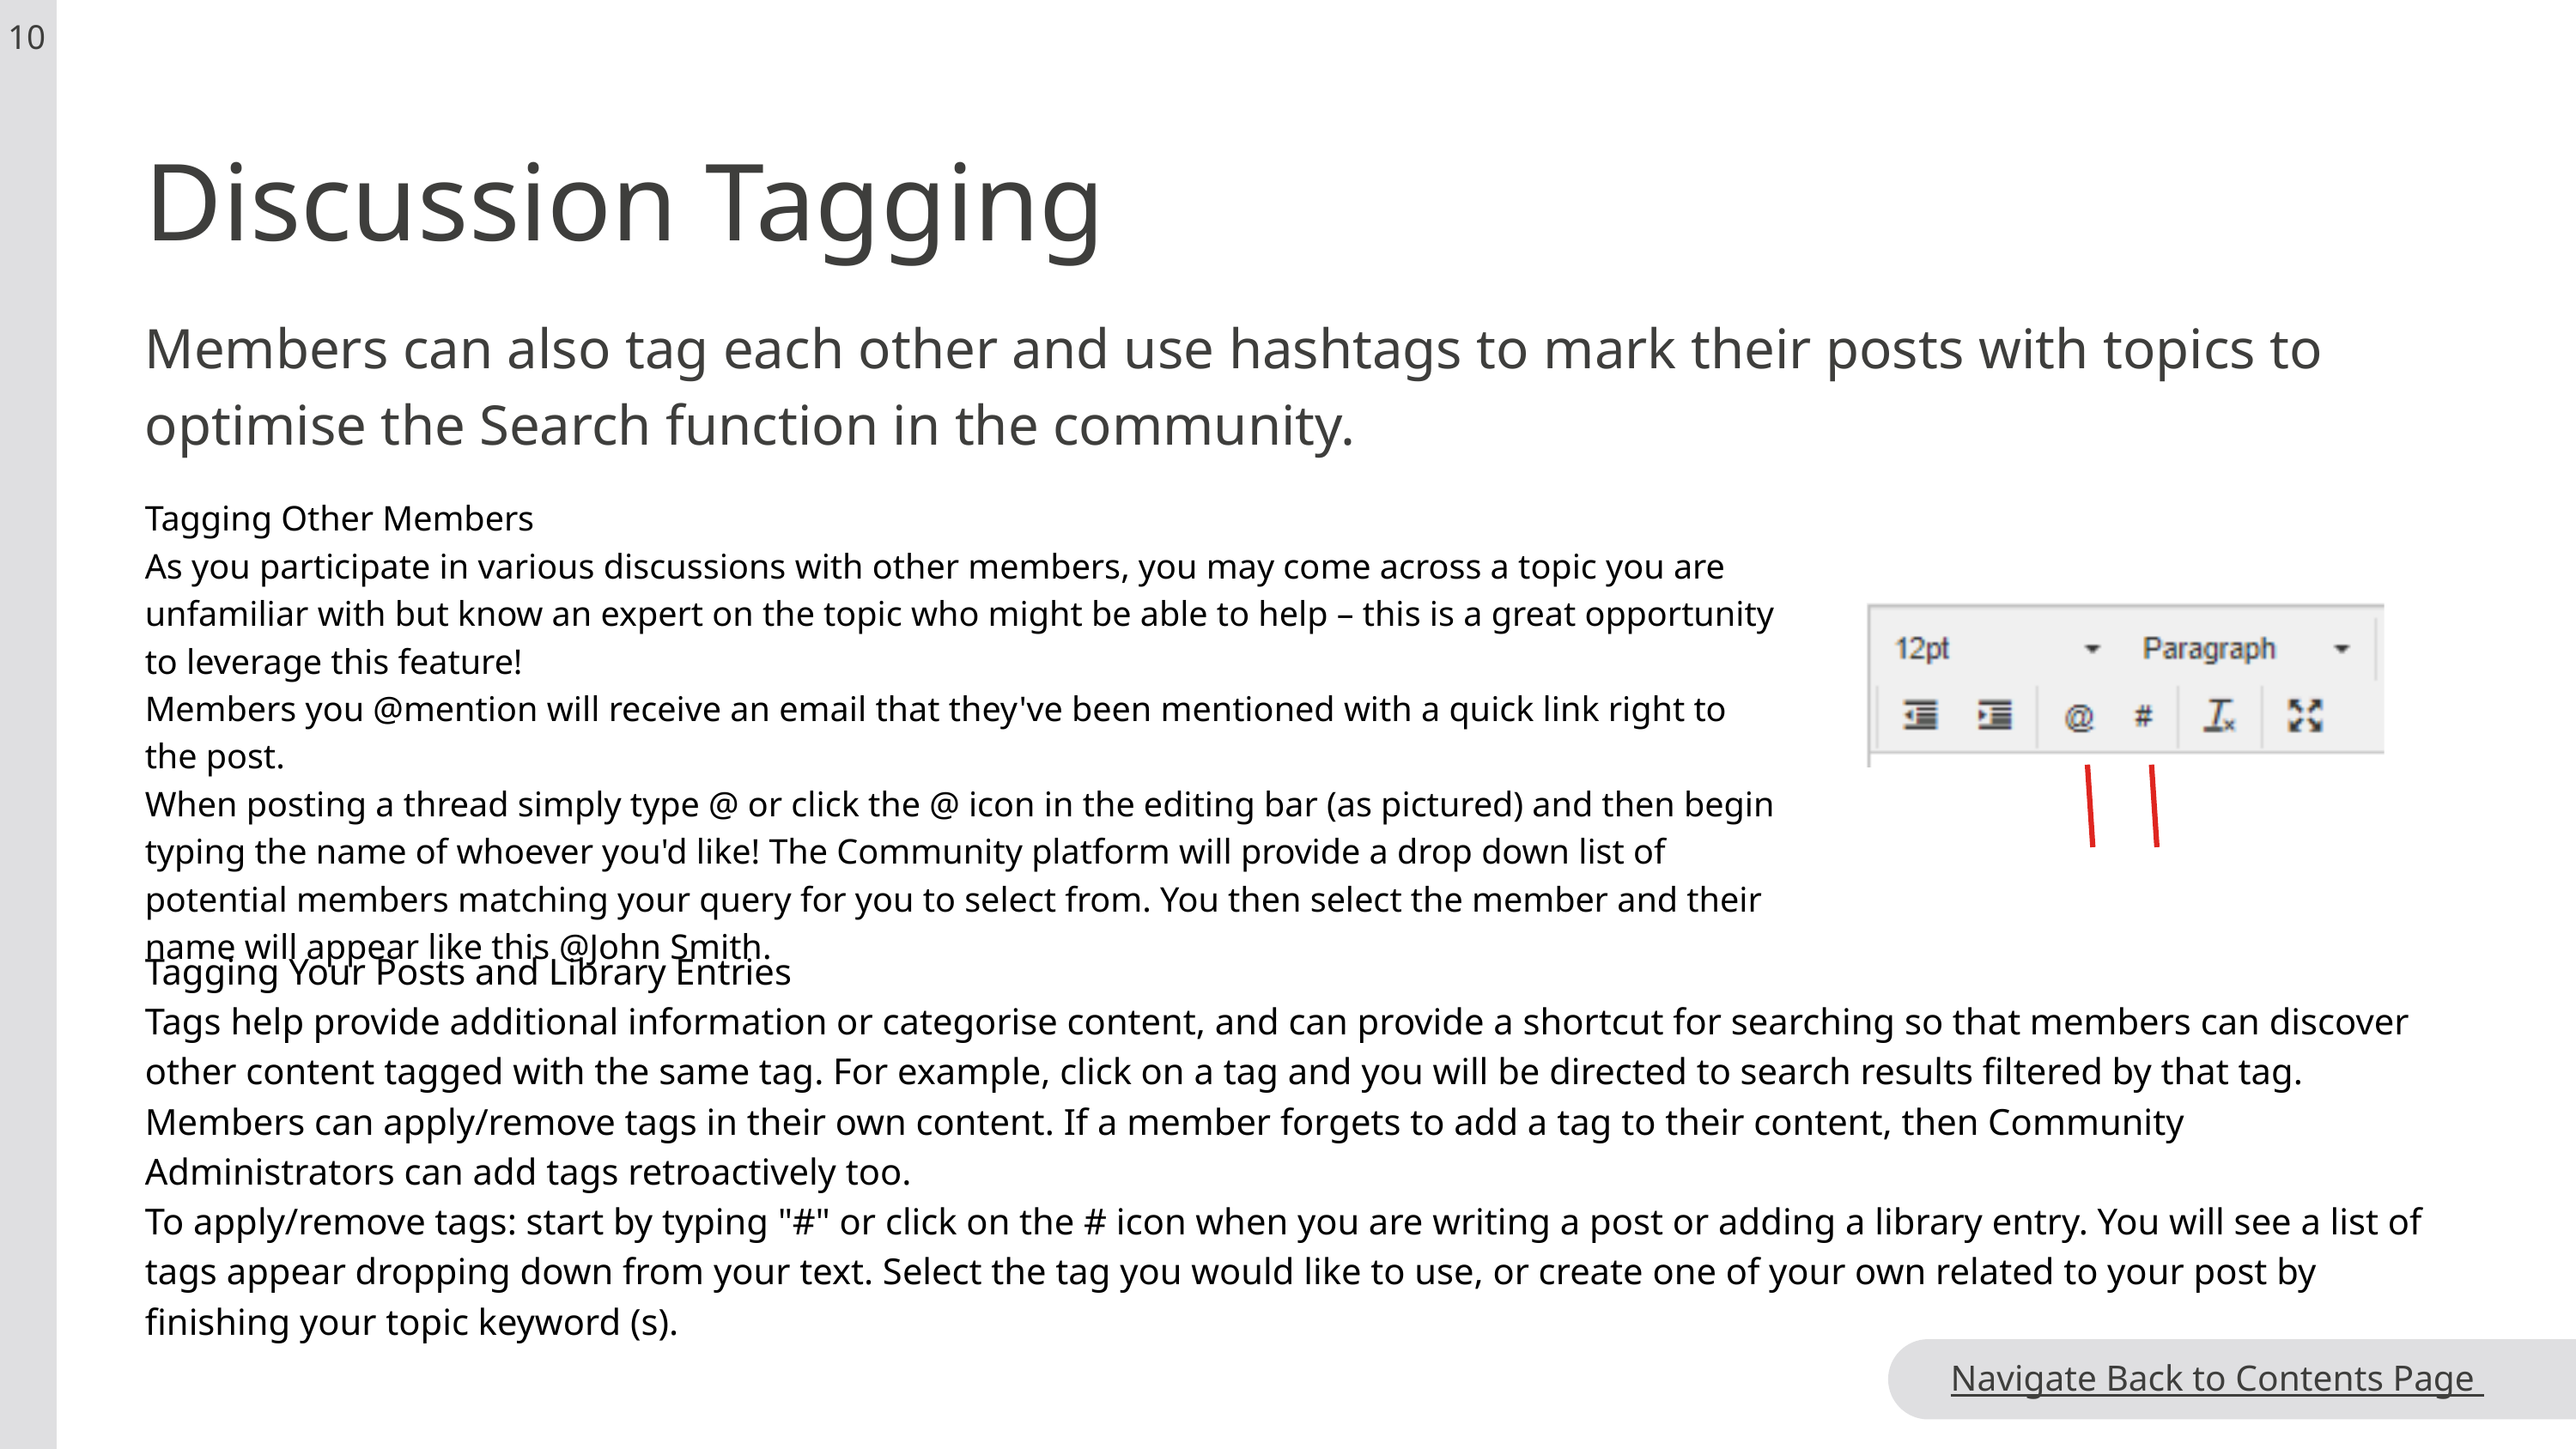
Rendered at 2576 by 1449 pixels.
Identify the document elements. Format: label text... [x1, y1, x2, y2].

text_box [2110, 803, 2199, 809]
text_box Members can also tag each other and use hashtags to mark their posts with topics to optimise the Search function in the community. [144, 303, 2453, 457]
text_box 10 [8, 9, 52, 57]
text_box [1887, 1338, 2576, 1420]
picture [1866, 602, 2385, 767]
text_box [2045, 803, 2109, 809]
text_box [0, 695, 753, 753]
text_box Discussion Tagging [144, 112, 2432, 263]
text_box Tagging Your Posts and Library Entries Tags help provide additional information or categorise content, and can provide a shortcut for searching so that members can discover other content tagged with the same tag. For example, click on a tag and you will be directed to search results filtered by that tag. Members can apply/remove tags in their own content. If a member forgets to add a tag to their content, then Community Administrators can add tags retroactively too. To apply/remove tags: start by typing "#" or click on the # icon when you are writing a post or adding a library entry. You will see a list of tags appear dropping down from your text. Select the tag you would like to use, or create one of your own related to your post by finishing your topic keyword (s). [144, 942, 2432, 1343]
text_box Tagging Other Members As you participate in various discussions with other members, you may come across a topic you are unfamiliar with but know an expert on the topic who might be able to help – this is a great opportunity to leverage this feature! Members you @mention will receive an email that they've been mentioned with a quick link right to the post. When posting a thread simply type @ or click the @ icon in the editing bar (as pictured) and then begin typing the name of whoever you'd like! The Community platform will provide a drop down list of potential members matching your query for you to select from. You then select the member and their name will appear like this @John Smith. [144, 490, 1778, 942]
